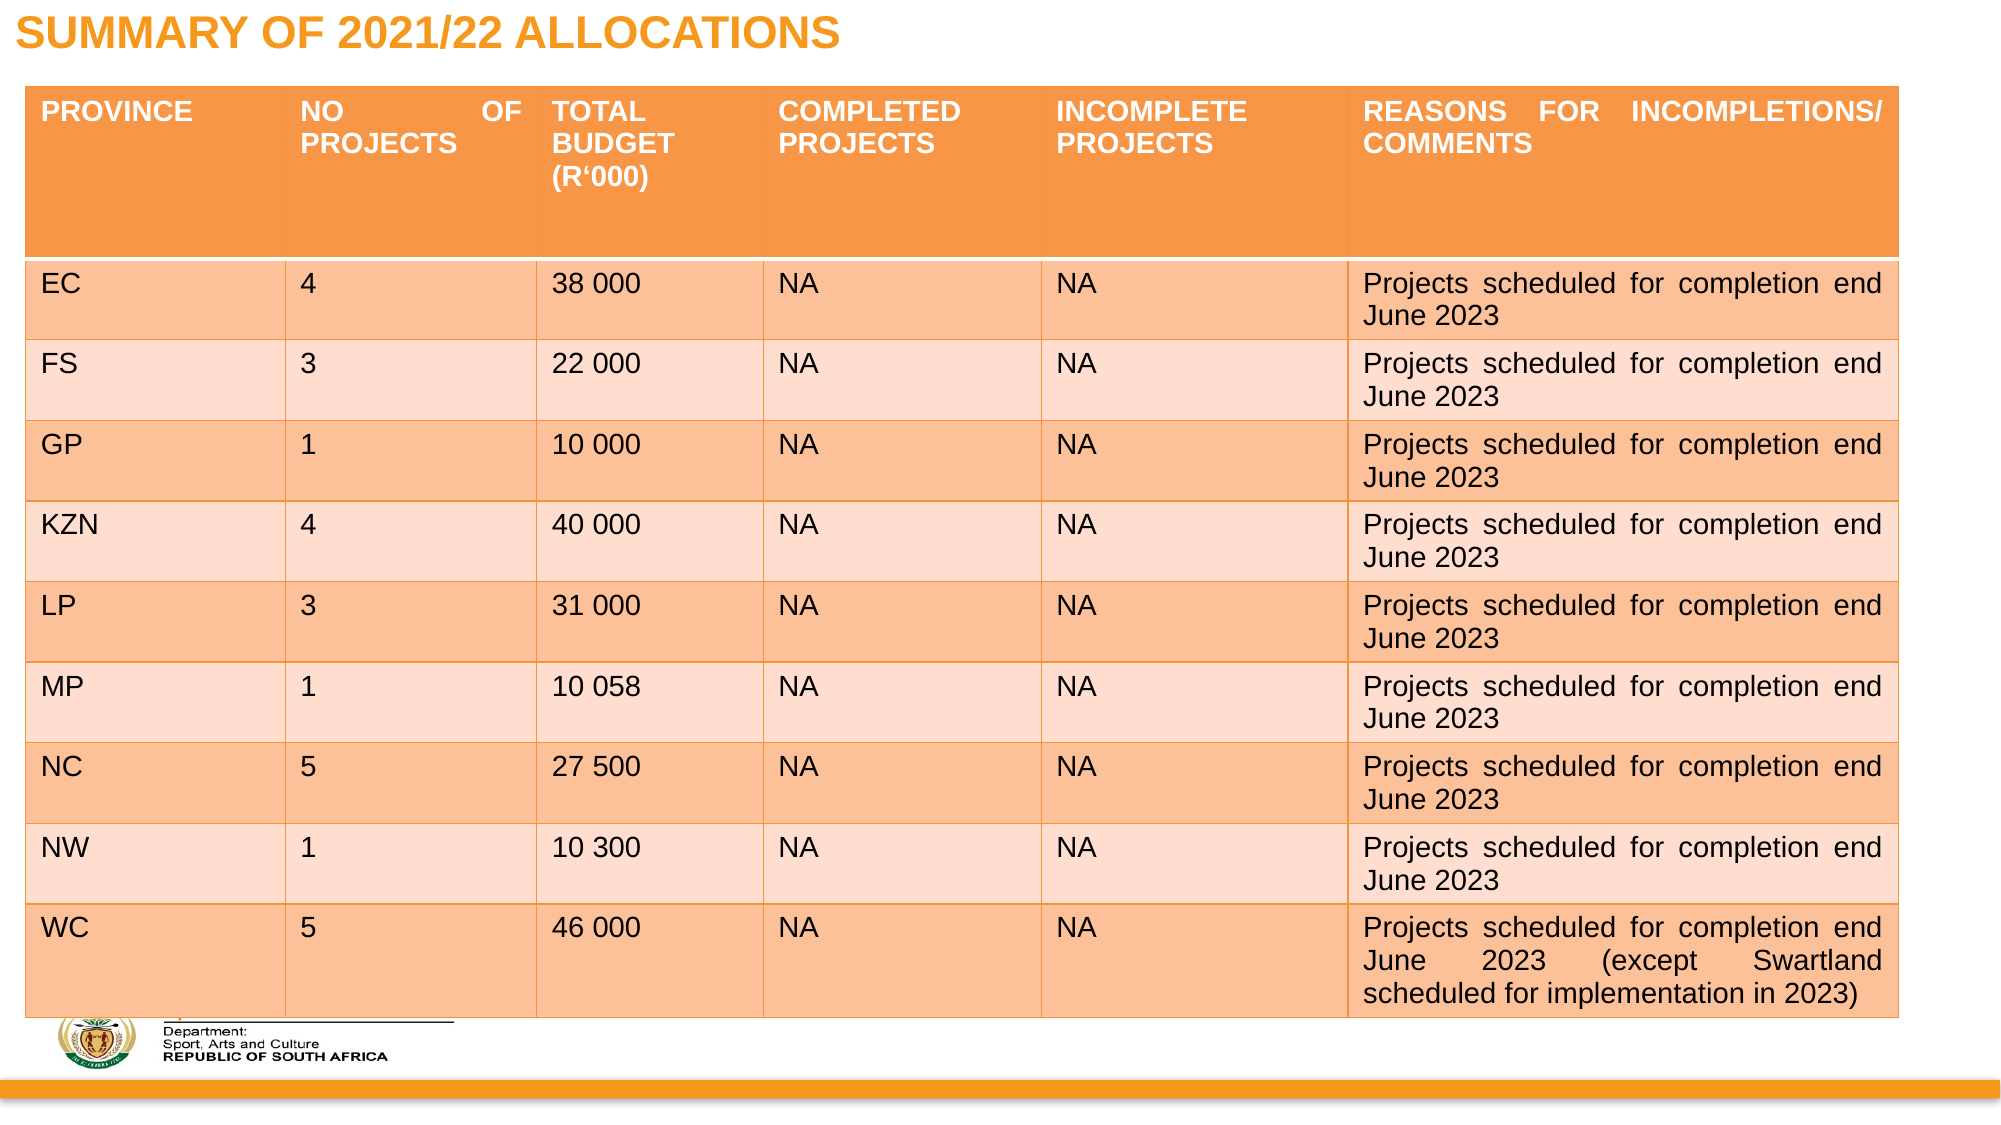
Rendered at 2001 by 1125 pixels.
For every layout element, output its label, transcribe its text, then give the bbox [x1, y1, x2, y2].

table_cell Projects scheduled for completion end June 2023 [1349, 502, 1898, 581]
table_cell 1 [286, 824, 536, 903]
table_cell Projects scheduled for completion end June 2023 (except Swartland scheduled for implementation in 2023) [1349, 905, 1898, 1017]
table_cell 40 000 [537, 502, 763, 581]
table_header COMPLETED PROJECTS [764, 88, 1041, 257]
table_cell 1 [286, 663, 536, 742]
table_cell 10 000 [537, 421, 763, 500]
table_cell NA [764, 261, 1041, 339]
table_cell NA [764, 663, 1041, 742]
table_cell 3 [286, 582, 536, 661]
table_cell NA [764, 905, 1041, 1017]
table_cell LP [26, 582, 285, 661]
table_header PROVINCE [26, 88, 285, 257]
table_cell Projects scheduled for completion end June 2023 [1349, 261, 1898, 339]
table_cell NA [764, 743, 1041, 823]
table_cell NW [26, 824, 285, 903]
table_cell 4 [286, 261, 536, 339]
table_cell NA [1042, 502, 1347, 581]
table_cell Projects scheduled for completion end June 2023 [1349, 663, 1898, 742]
table_cell Projects scheduled for completion end June 2023 [1349, 824, 1898, 903]
table_cell MP [26, 663, 285, 742]
picture [25, 1018, 481, 1079]
table_cell WC [26, 905, 285, 1017]
table_cell Projects scheduled for completion end June 2023 [1349, 340, 1898, 420]
table_cell NA [764, 502, 1041, 581]
table_cell NA [764, 824, 1041, 903]
table_cell NC [26, 743, 285, 823]
table_cell NA [764, 582, 1041, 661]
table_header NO OF PROJECTS [286, 88, 536, 257]
table_cell NA [1042, 824, 1347, 903]
table_cell 31 000 [537, 582, 763, 661]
table_cell NA [1042, 663, 1347, 742]
table_cell Projects scheduled for completion end June 2023 [1349, 421, 1898, 500]
table_cell NA [1042, 421, 1347, 500]
table_cell NA [764, 421, 1041, 500]
table_cell 10 058 [537, 663, 763, 742]
table_cell 3 [286, 340, 536, 420]
table_header REASONS FOR INCOMPLETIONS/ COMMENTS [1349, 88, 1898, 257]
table_cell NA [1042, 340, 1347, 420]
table_cell 38 000 [537, 261, 763, 339]
table_cell 5 [286, 905, 536, 1017]
table_header TOTAL BUDGET (R‘000) [537, 88, 763, 257]
table_cell 22 000 [537, 340, 763, 420]
table_cell 4 [286, 502, 536, 581]
table_cell NA [1042, 743, 1347, 823]
table_cell 10 300 [537, 824, 763, 903]
table_cell Projects scheduled for completion end June 2023 [1349, 743, 1898, 823]
table_cell NA [1042, 261, 1347, 339]
table_cell NA [1042, 582, 1347, 661]
table_cell NA [764, 340, 1041, 420]
table_cell 27 500 [537, 743, 763, 823]
table_header INCOMPLETE PROJECTS [1042, 88, 1347, 257]
table_cell EC [26, 261, 285, 339]
title SUMMARY OF 2021/22 ALLOCATIONS [0, 0, 1350, 72]
table_cell FS [26, 340, 285, 420]
table_cell Projects scheduled for completion end June 2023 [1349, 582, 1898, 661]
table_cell 1 [286, 421, 536, 500]
table_cell NA [1042, 905, 1347, 1017]
table_cell 5 [286, 743, 536, 823]
table_cell KZN [26, 502, 285, 581]
table_cell 46 000 [537, 905, 763, 1017]
table_cell GP [26, 421, 285, 500]
